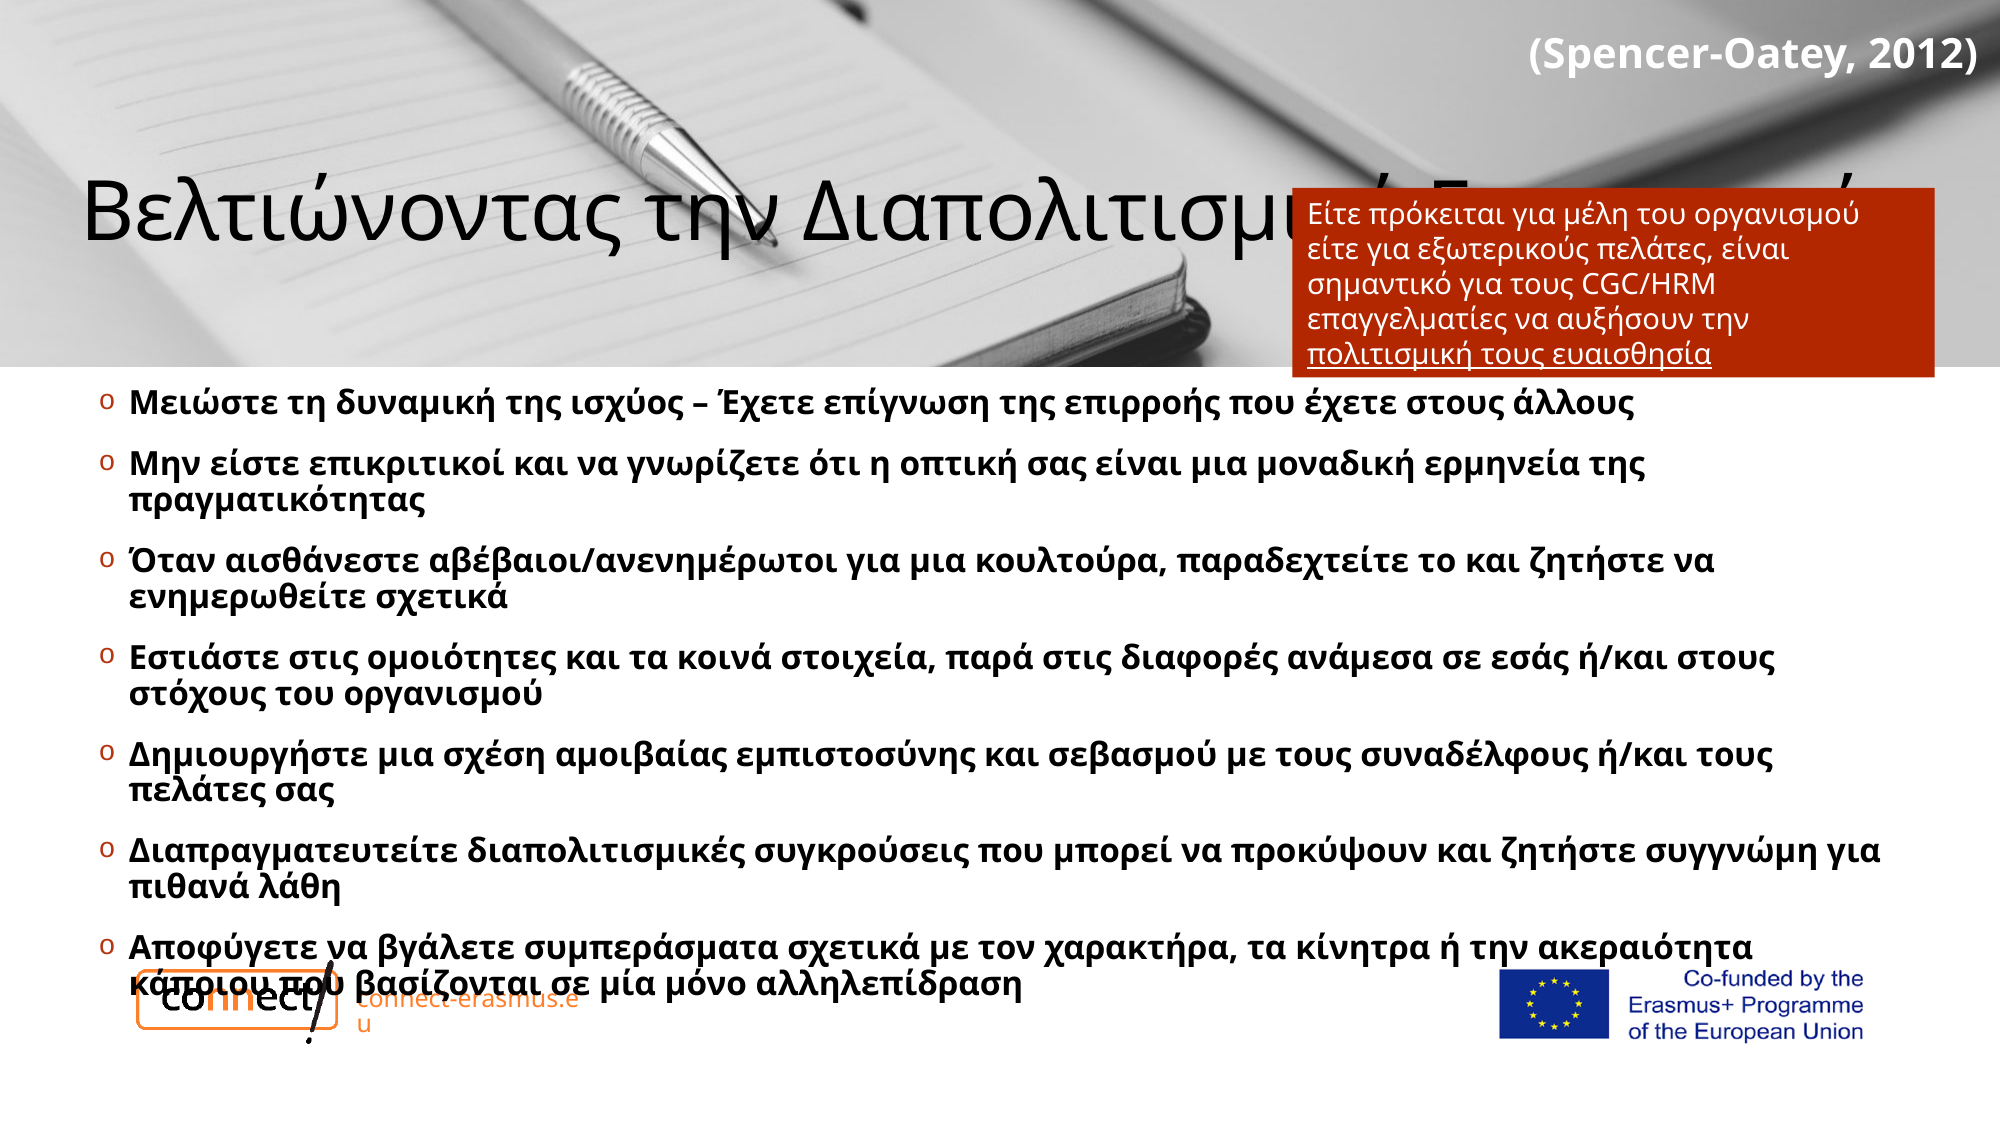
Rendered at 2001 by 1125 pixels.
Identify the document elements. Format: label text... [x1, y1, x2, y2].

footer connect-erasmus.eu [341, 976, 607, 1022]
picture [136, 960, 338, 1044]
picture [0, 0, 2000, 367]
title Βελτιώνοντας την Διαπολιτισμική Επικοινωνία [65, 154, 1935, 267]
text_box Είτε πρόκειται για μέλη του οργανισμού είτε για εξωτερικούς πελάτες, είναι σημαντικό για τους CGC/HRM επαγγελματίες να αυξήσουν την πολιτισμική τους ευαισθησία [1292, 187, 1935, 378]
text_box Μειώστε τη δυναμική της ισχύος – Έχετε επίγνωση της επιρροής που έχετε στους άλλους Μην είστε επικριτικοί και να γνωρίζετε ότι η οπτική σας είναι μια μοναδική ερμηνεία της πραγματικότητας Όταν αισθάνεστε αβέβαιοι/ανενημέρωτοι για μια κουλτούρα, παραδεχτείτε το και ζητήστε να ενημερωθείτε σχετικά Εστιάστε στις ομοιότητες και τα κοινά στοιχεία, παρά στις διαφορές ανάμεσα σε εσάς ή/και στους στόχους του οργανισμού Δημιουργήστε μια σχέση αμοιβαίας εμπιστοσύνης και σεβασμού με τους συναδέλφους ή/και τους πελάτες σας Διαπραγματευτείτε διαπολιτισμικές συγκρούσεις που μπορεί να προκύψουν και ζητήστε συγγνώμη για πιθανά λάθη Αποφύγετε να βγάλετε συμπεράσματα σχετικά με τον χαρακτήρα, τα κίνητρα ή την ακεραιότητα κάποιου που βασίζονται σε μία μόνο αλληλεπίδραση [83, 378, 1917, 918]
picture [1498, 968, 1863, 1044]
text_box (Spencer-Oatey, 2012) [1513, 19, 2000, 102]
